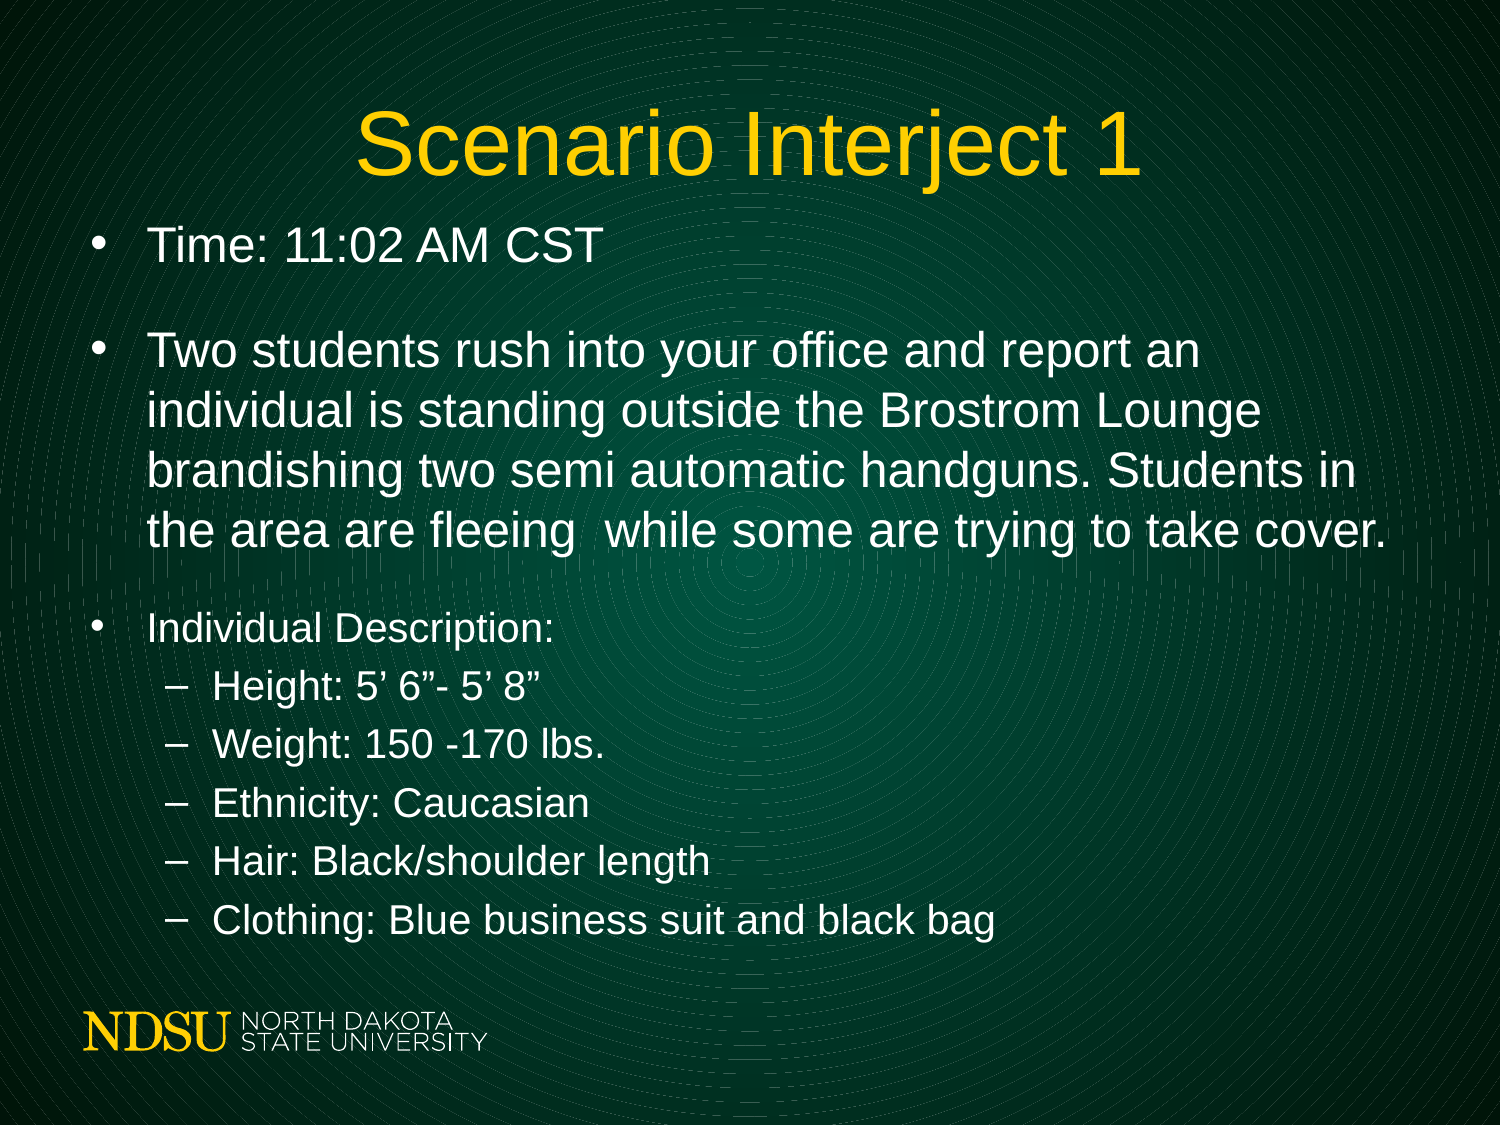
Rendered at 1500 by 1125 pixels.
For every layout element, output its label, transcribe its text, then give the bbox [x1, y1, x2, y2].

title Scenario Interject 1 [74, 44, 1426, 204]
list Time: 11:02 AM CST Two students rush into your office and report an individual is standing outside the Brostrom Lounge brandishing two semi automatic handguns. Students in the area are fleeing while some are trying to take cover. Individual Description: Height: 5’ 6”- 5’ 8” Weight: 150 -170 lbs. Ethnicity: Caucasian Hair: Black/shoulder length Clothing: Blue business suit and black bag [74, 204, 1426, 919]
